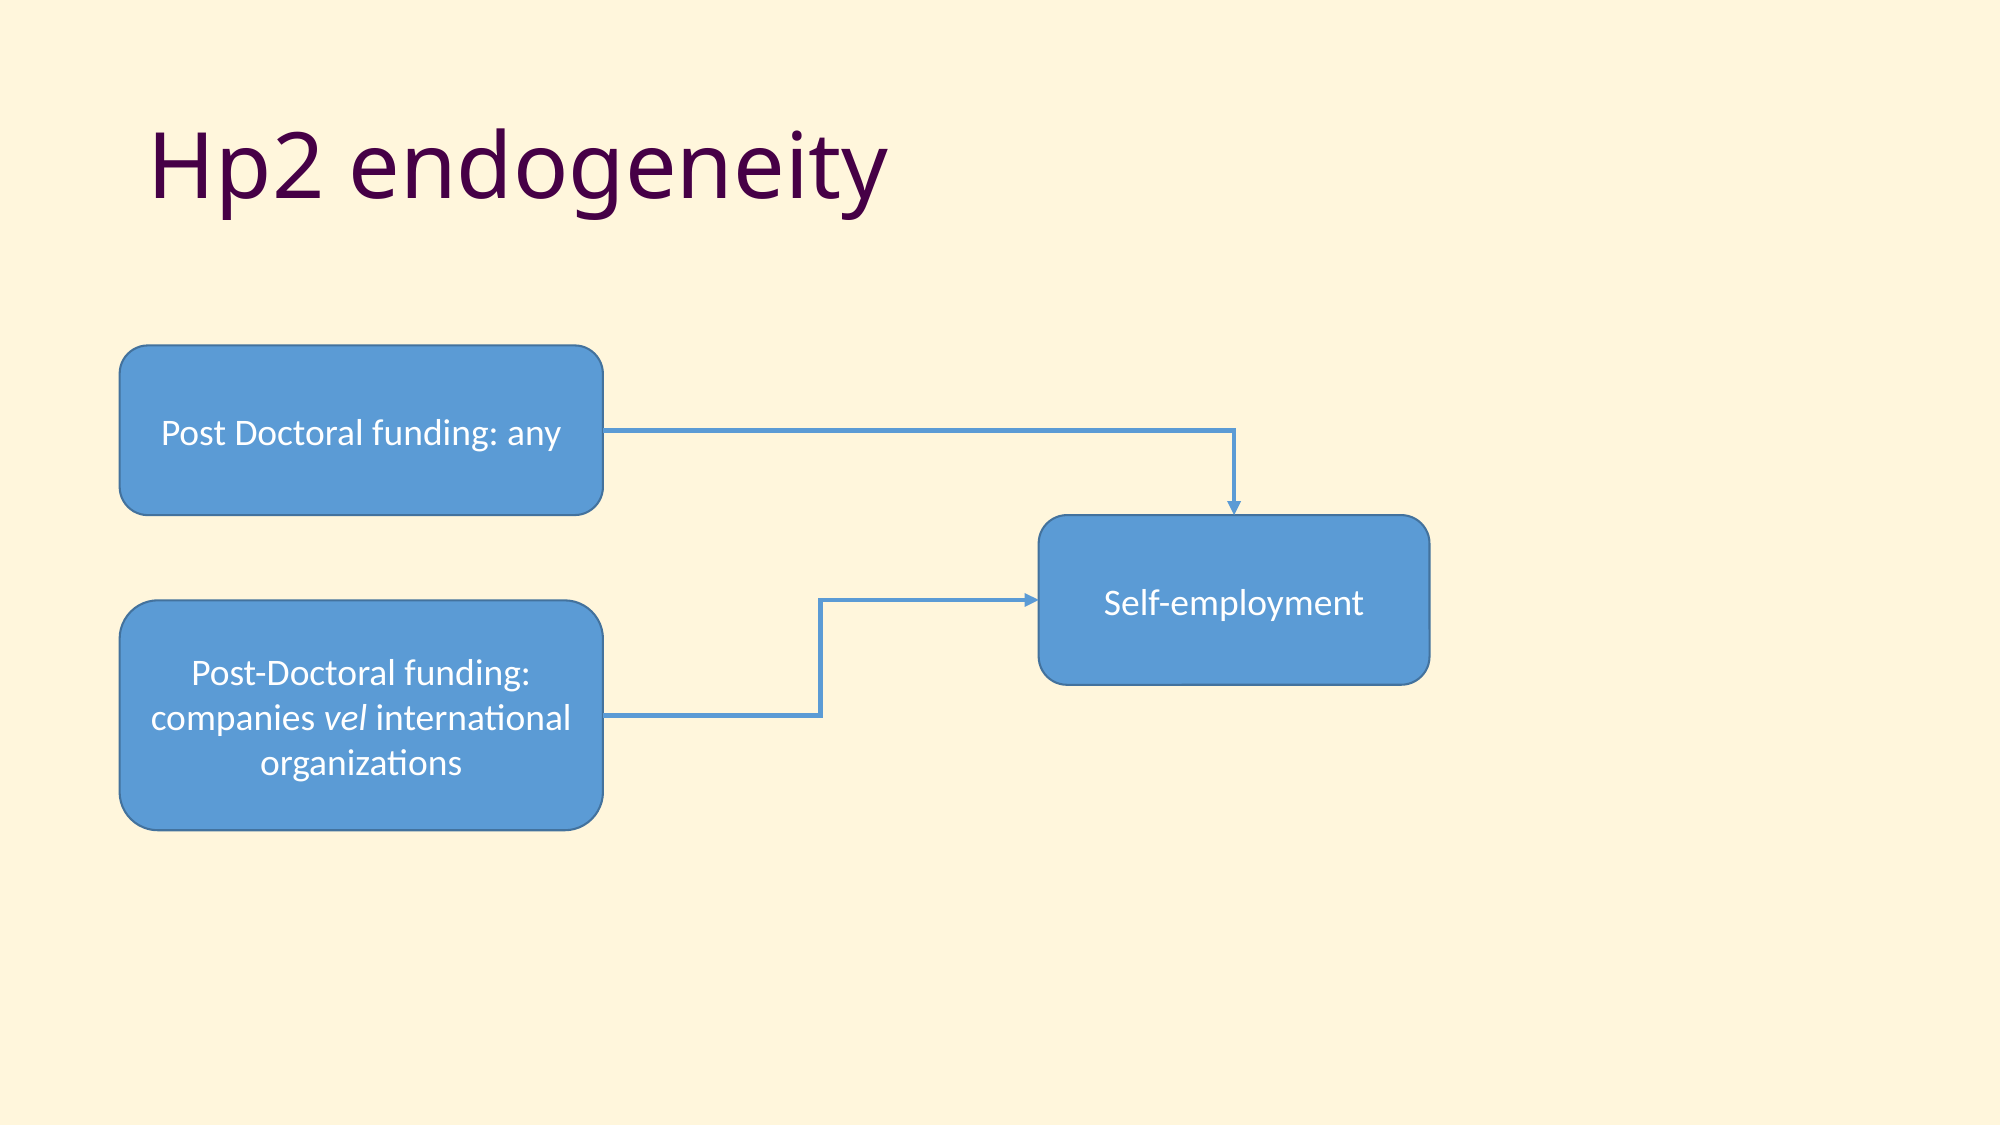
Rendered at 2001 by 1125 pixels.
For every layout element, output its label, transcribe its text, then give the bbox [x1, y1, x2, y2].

text_box Post-Doctoral funding: companies vel international organizations [118, 599, 604, 832]
text_box Post Doctoral funding: any [118, 344, 604, 517]
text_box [602, 430, 1234, 516]
text_box Hp2 endogeneity [132, 60, 1858, 278]
text_box Self-employment [1037, 514, 1431, 686]
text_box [602, 599, 1039, 716]
